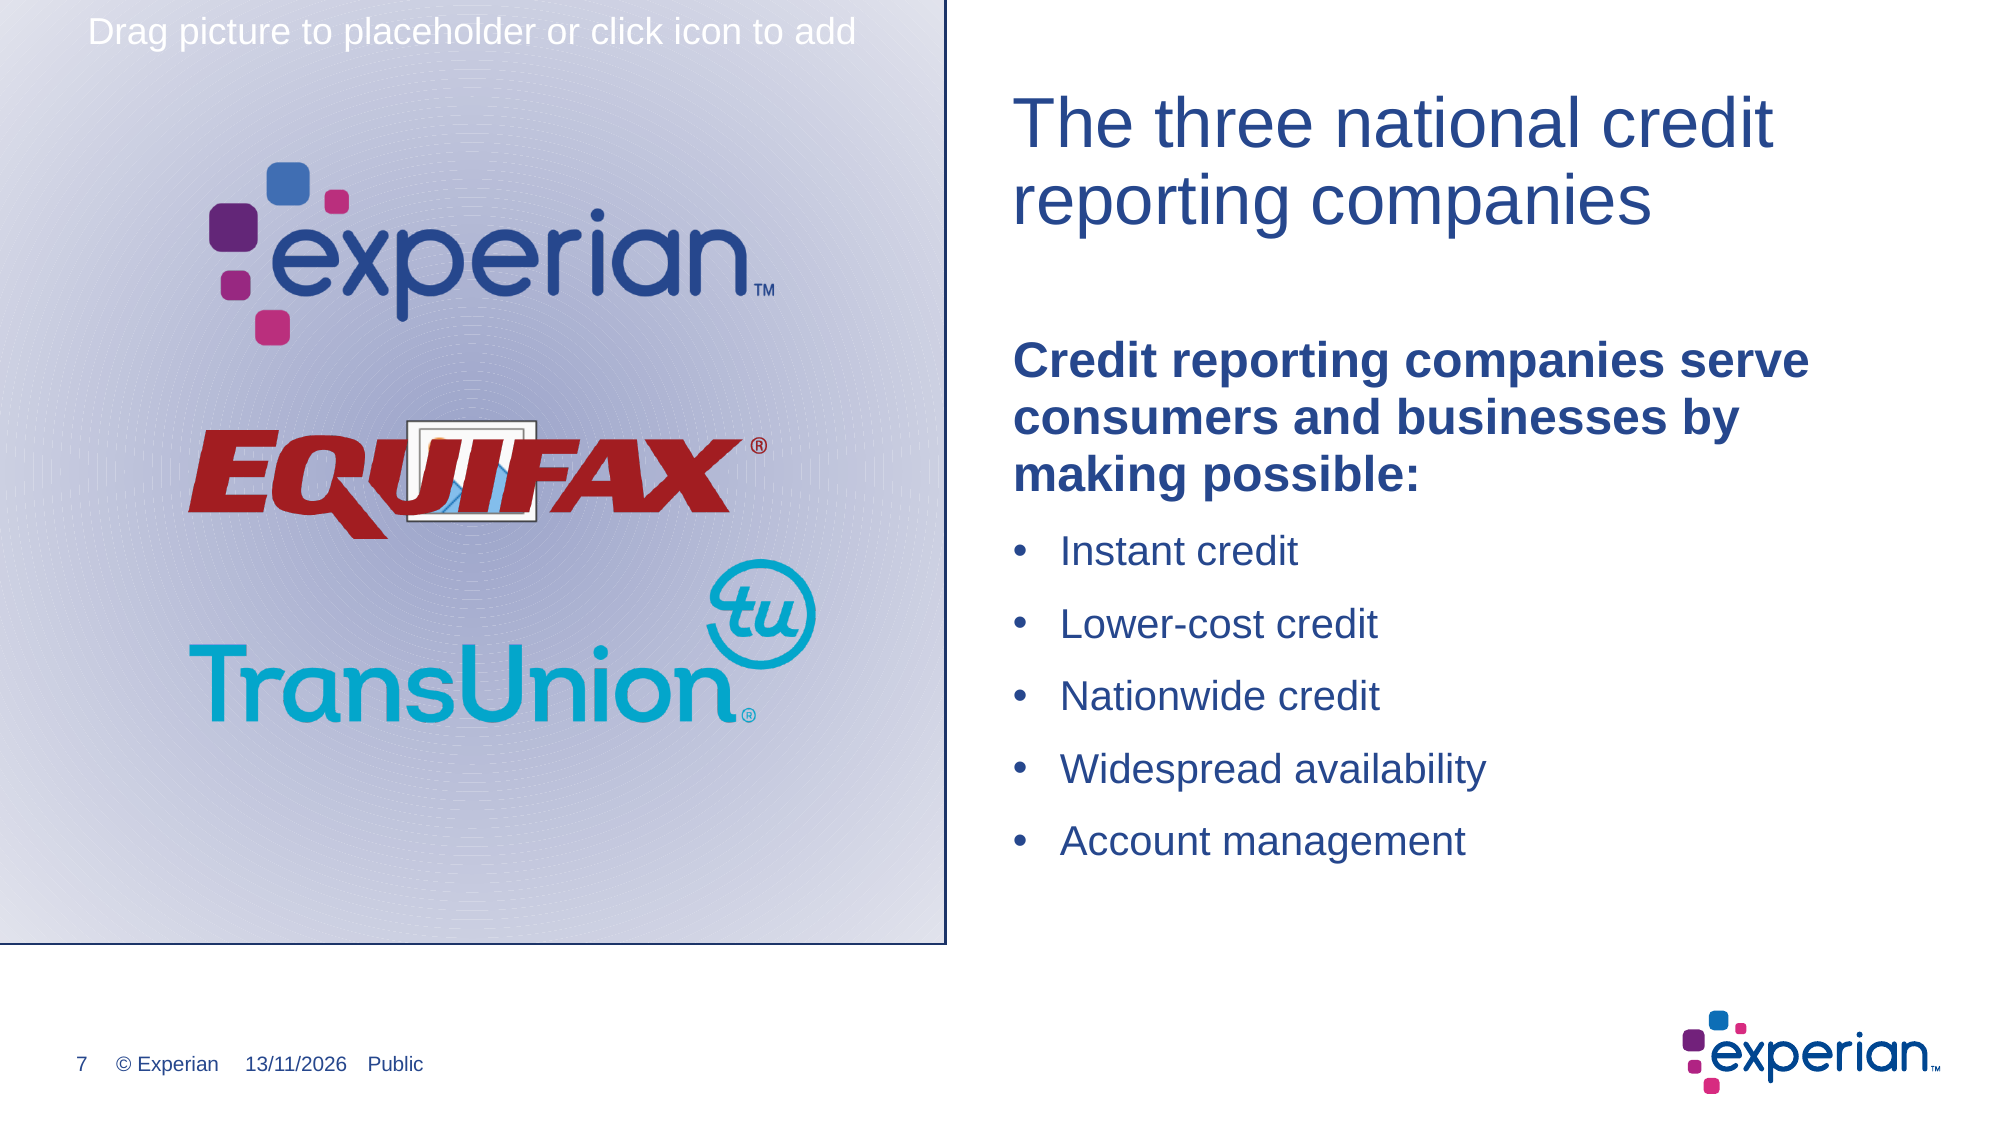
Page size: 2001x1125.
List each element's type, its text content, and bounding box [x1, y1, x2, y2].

picture [0, 0, 945, 944]
list Credit reporting companies serve consumers and businesses by making possible: Instant credit Lower-cost credit Nationwide credit Widespread availability Account management [1012, 331, 1927, 923]
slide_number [245, 1050, 364, 1087]
footer Public [367, 1050, 1371, 1087]
title The three national credit reporting companies [1012, 86, 1927, 252]
